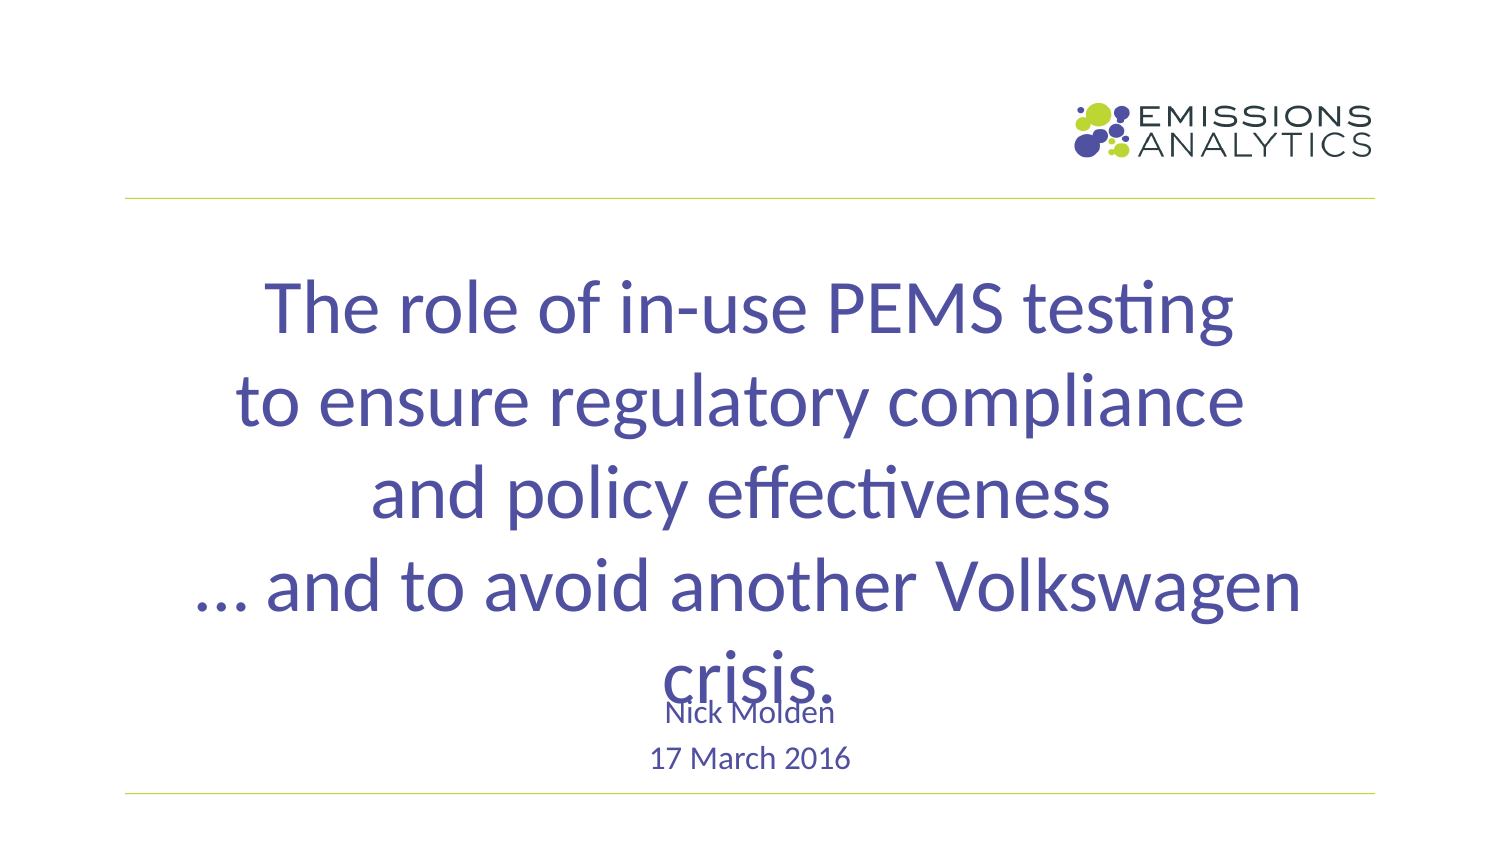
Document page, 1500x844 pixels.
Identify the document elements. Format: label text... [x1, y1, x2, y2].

subtitle Nick Molden 17 March 2016 [224, 689, 1276, 812]
picture [1072, 102, 1373, 158]
title The role of in-use PEMS testing to ensure regulatory compliance and policy effectiveness … and to avoid another Volkswagen crisis. [112, 256, 1388, 535]
